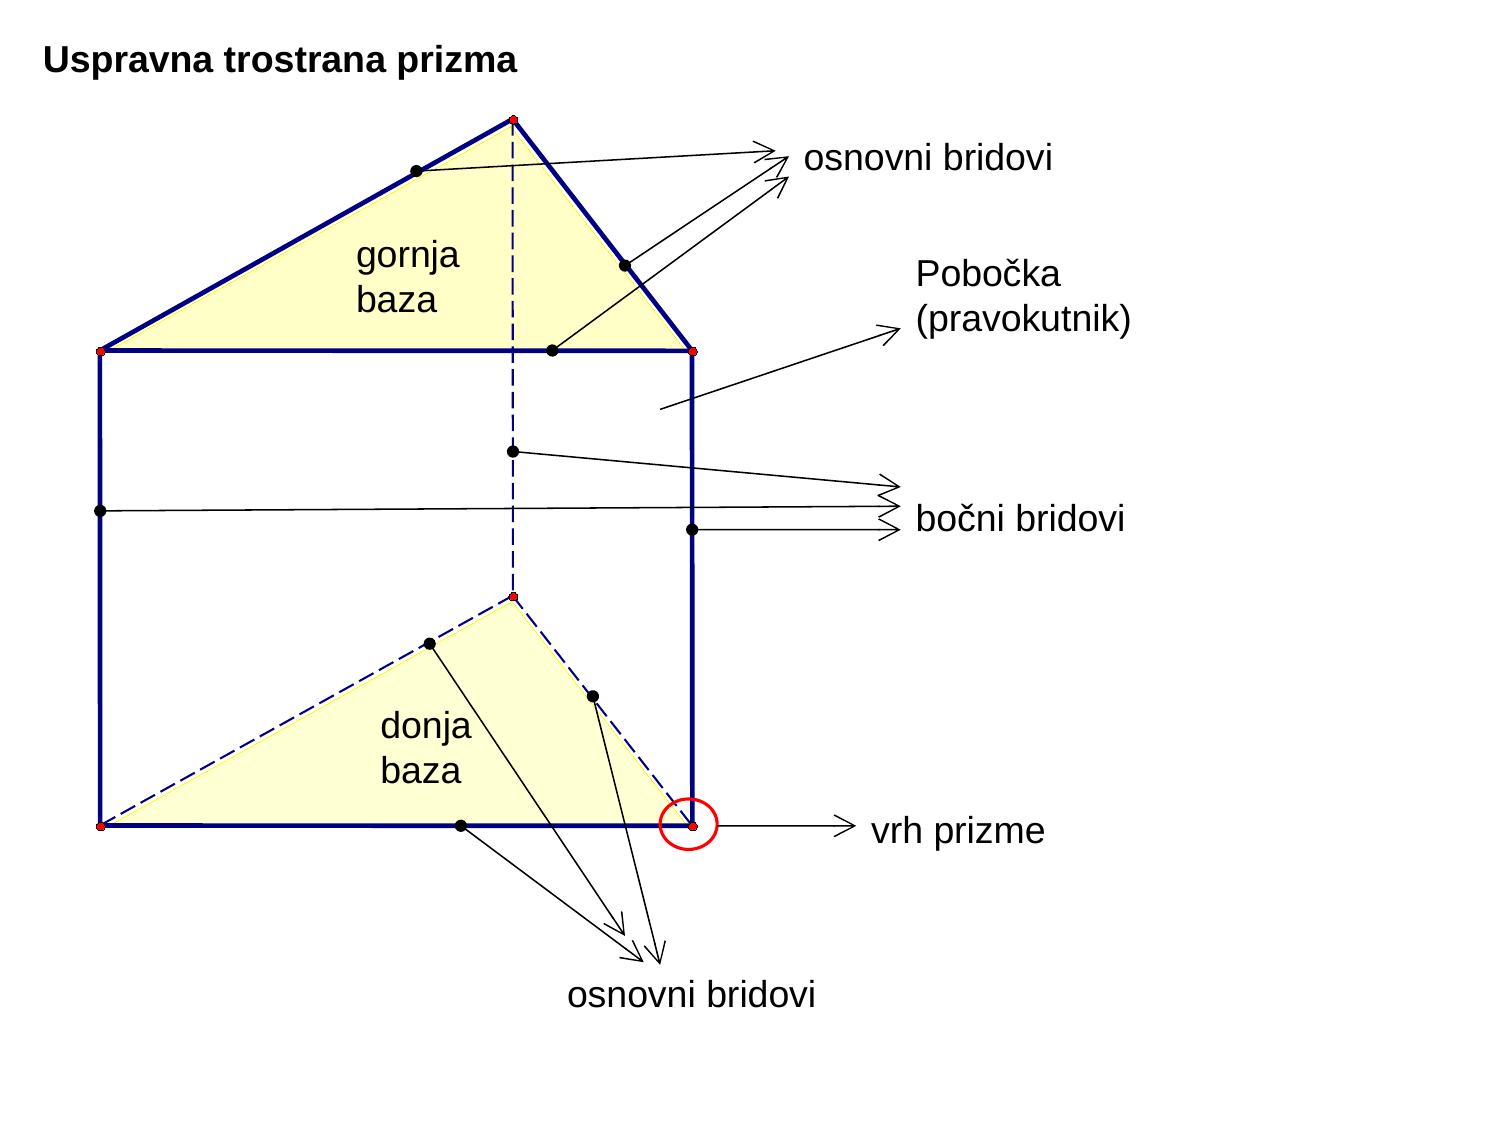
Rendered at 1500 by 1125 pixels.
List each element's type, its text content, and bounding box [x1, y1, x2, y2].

text_box [572, 858, 625, 936]
text_box [503, 858, 644, 962]
text_box [633, 858, 666, 965]
text_box bočni bridovi [900, 486, 1292, 547]
text_box [721, 470, 900, 497]
text_box [721, 156, 788, 202]
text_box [76, 96, 718, 850]
text_box vrh prizme [856, 798, 1199, 859]
text_box Uspravna trostrana prizma [28, 28, 857, 88]
text_box [721, 324, 900, 389]
text_box [721, 518, 900, 542]
text_box Pobočka (pravokutnik) [900, 241, 1212, 347]
text_box [721, 176, 788, 227]
text_box osnovni bridovi [552, 962, 901, 1022]
text_box osnovni bridovi [788, 125, 1138, 186]
text_box [721, 140, 776, 164]
text_box [721, 496, 900, 518]
text_box [721, 814, 856, 838]
